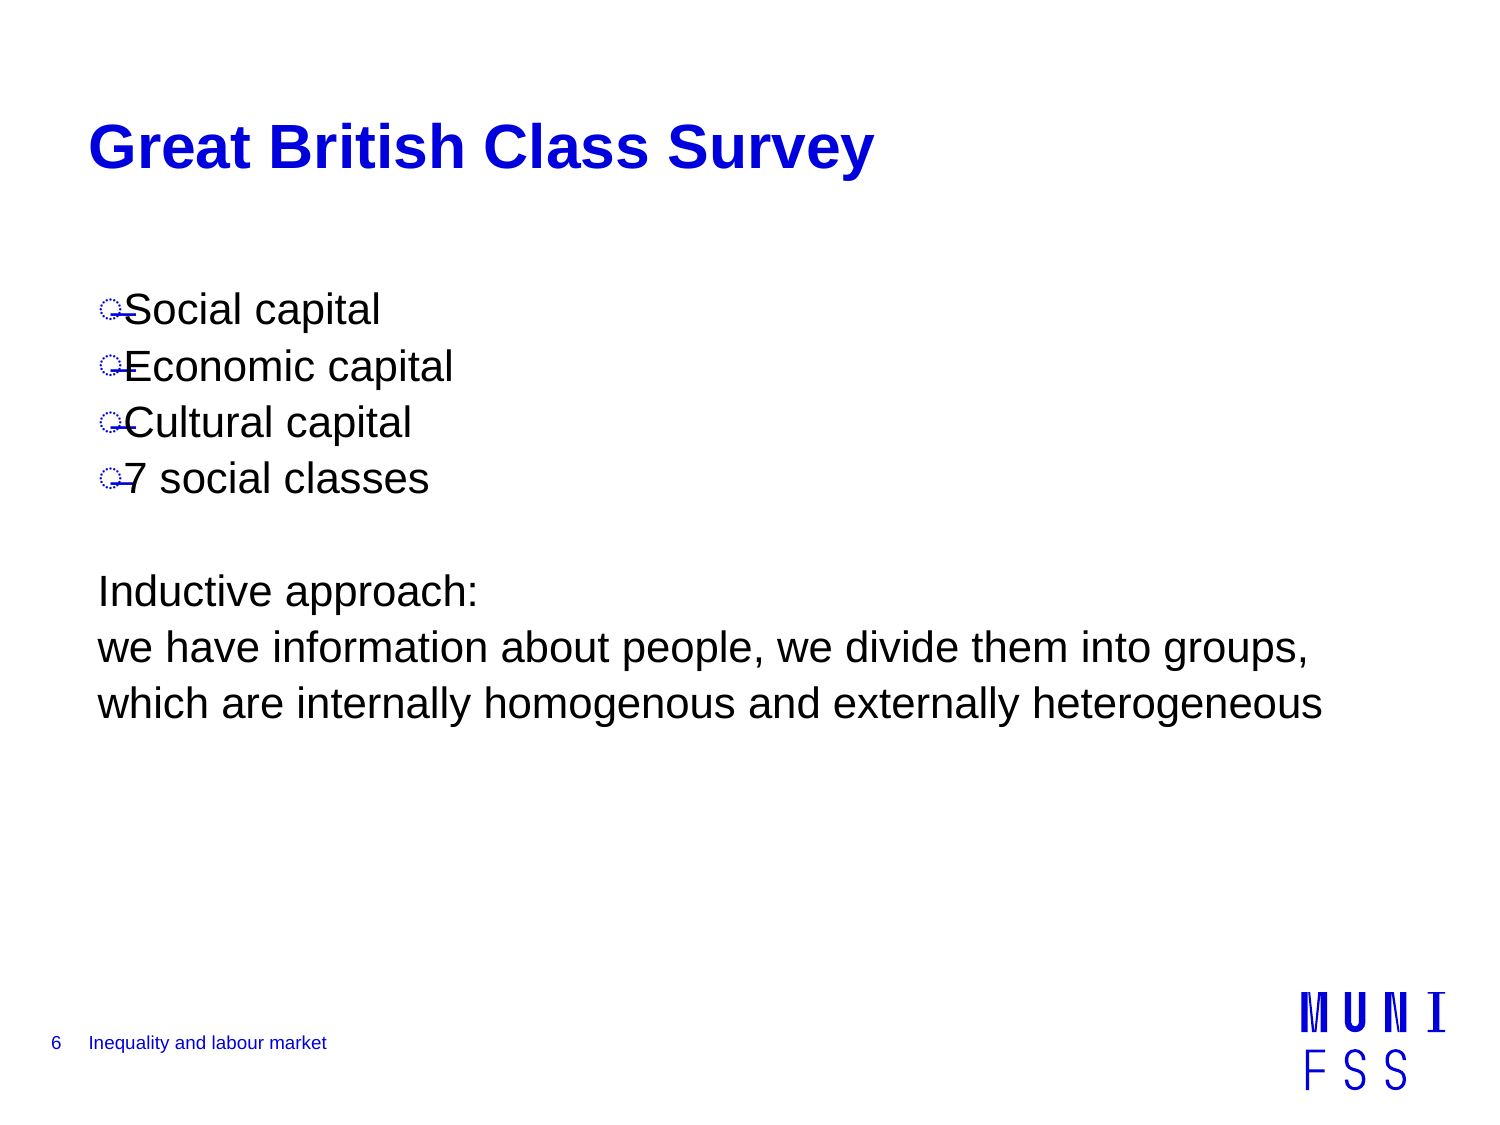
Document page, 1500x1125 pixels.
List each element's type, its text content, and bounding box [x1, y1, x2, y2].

list Social capital Economic capital Cultural capital 7 social classes Inductive approach: we have information about people, we divide them into groups, which are internally homogenous and externally heterogeneous [88, 277, 1412, 957]
footer Inequality and labour market [88, 1021, 1063, 1063]
slide_number 6 [50, 1021, 82, 1063]
title Great British Class Survey [88, 118, 1412, 193]
